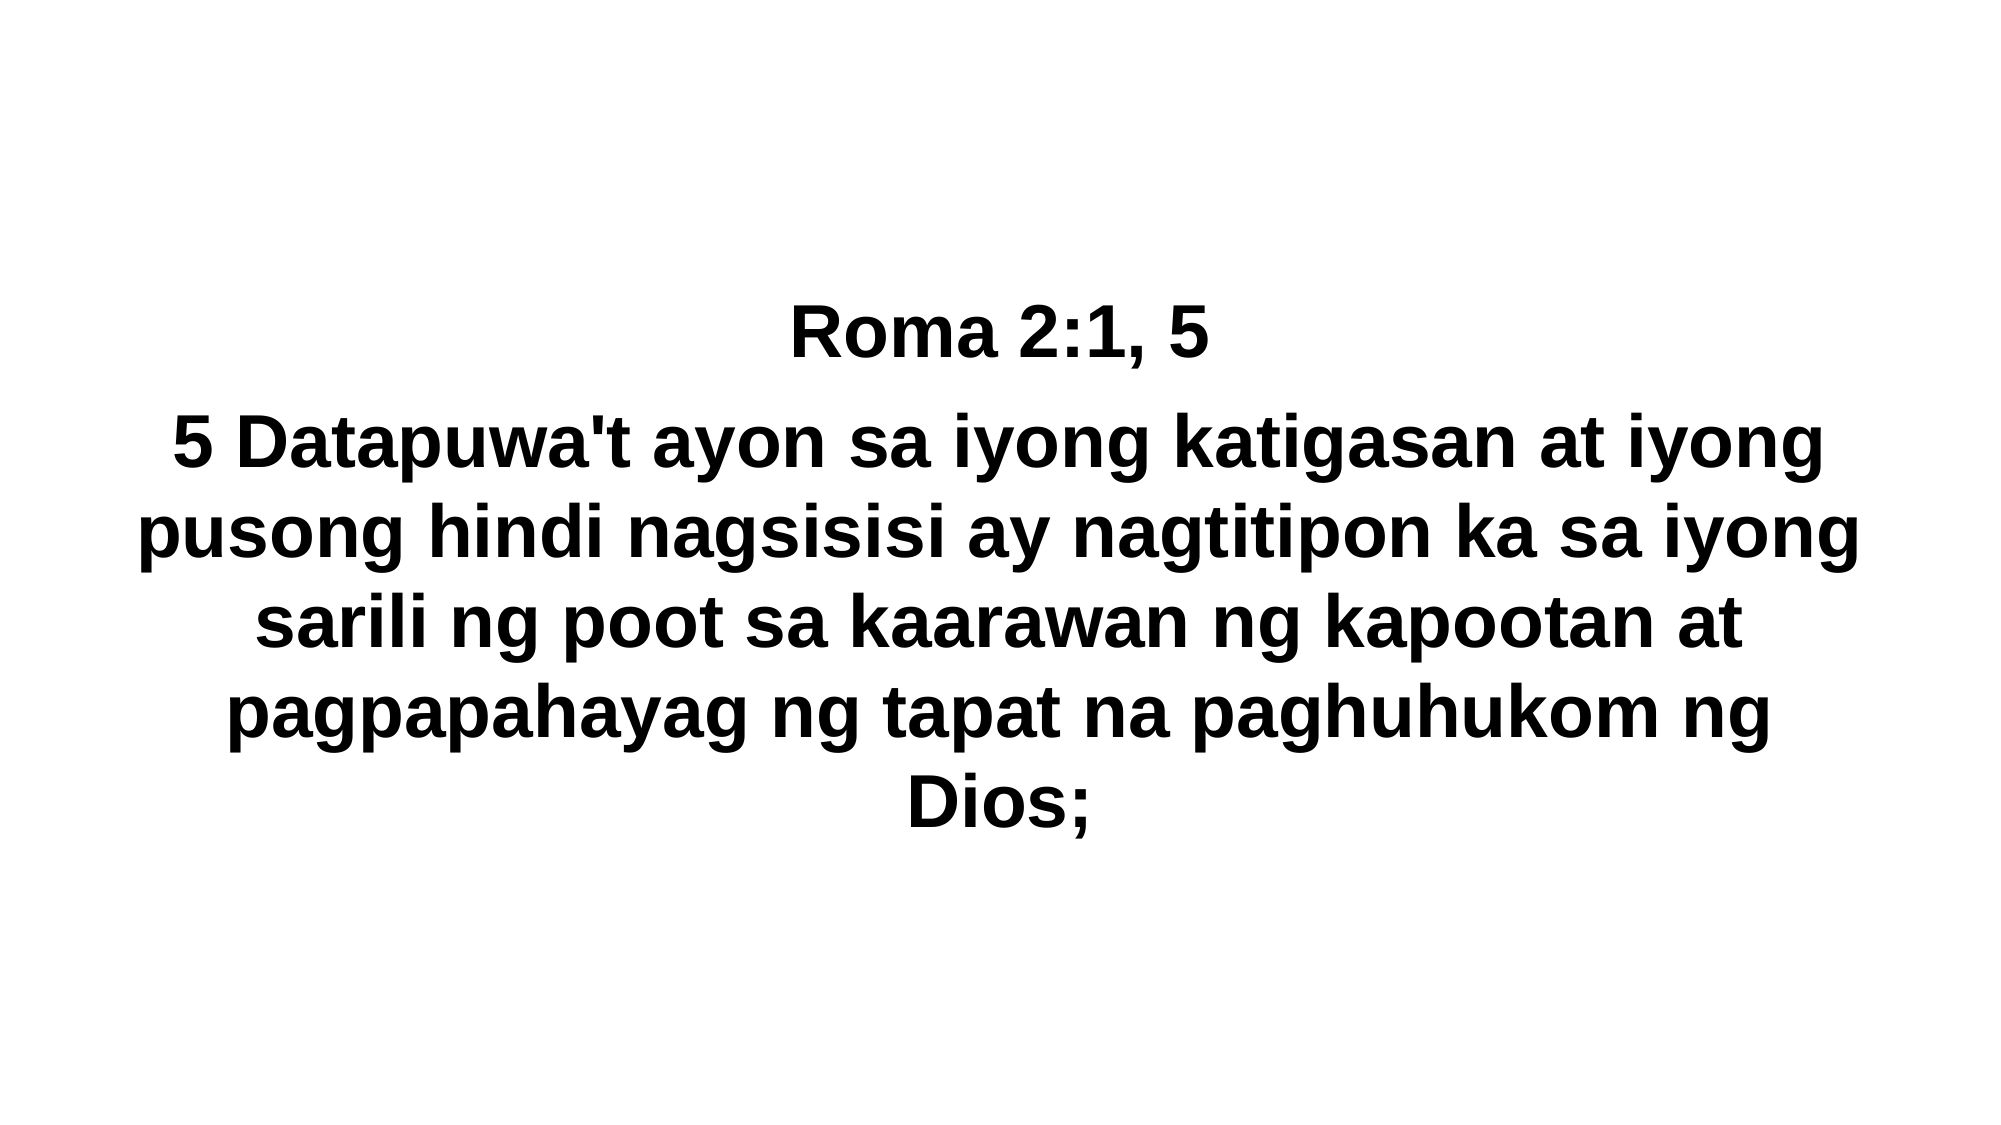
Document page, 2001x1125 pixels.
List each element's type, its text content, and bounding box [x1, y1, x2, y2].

list Roma 2:1, 5 5 Datapuwa't ayon sa iyong katigasan at iyong pusong hindi nagsisisi ay nagtitipon ka sa iyong sarili ng poot sa kaarawan ng kapootan at pagpapahayag ng tapat na paghuhukom ng Dios; [111, 125, 1889, 1000]
